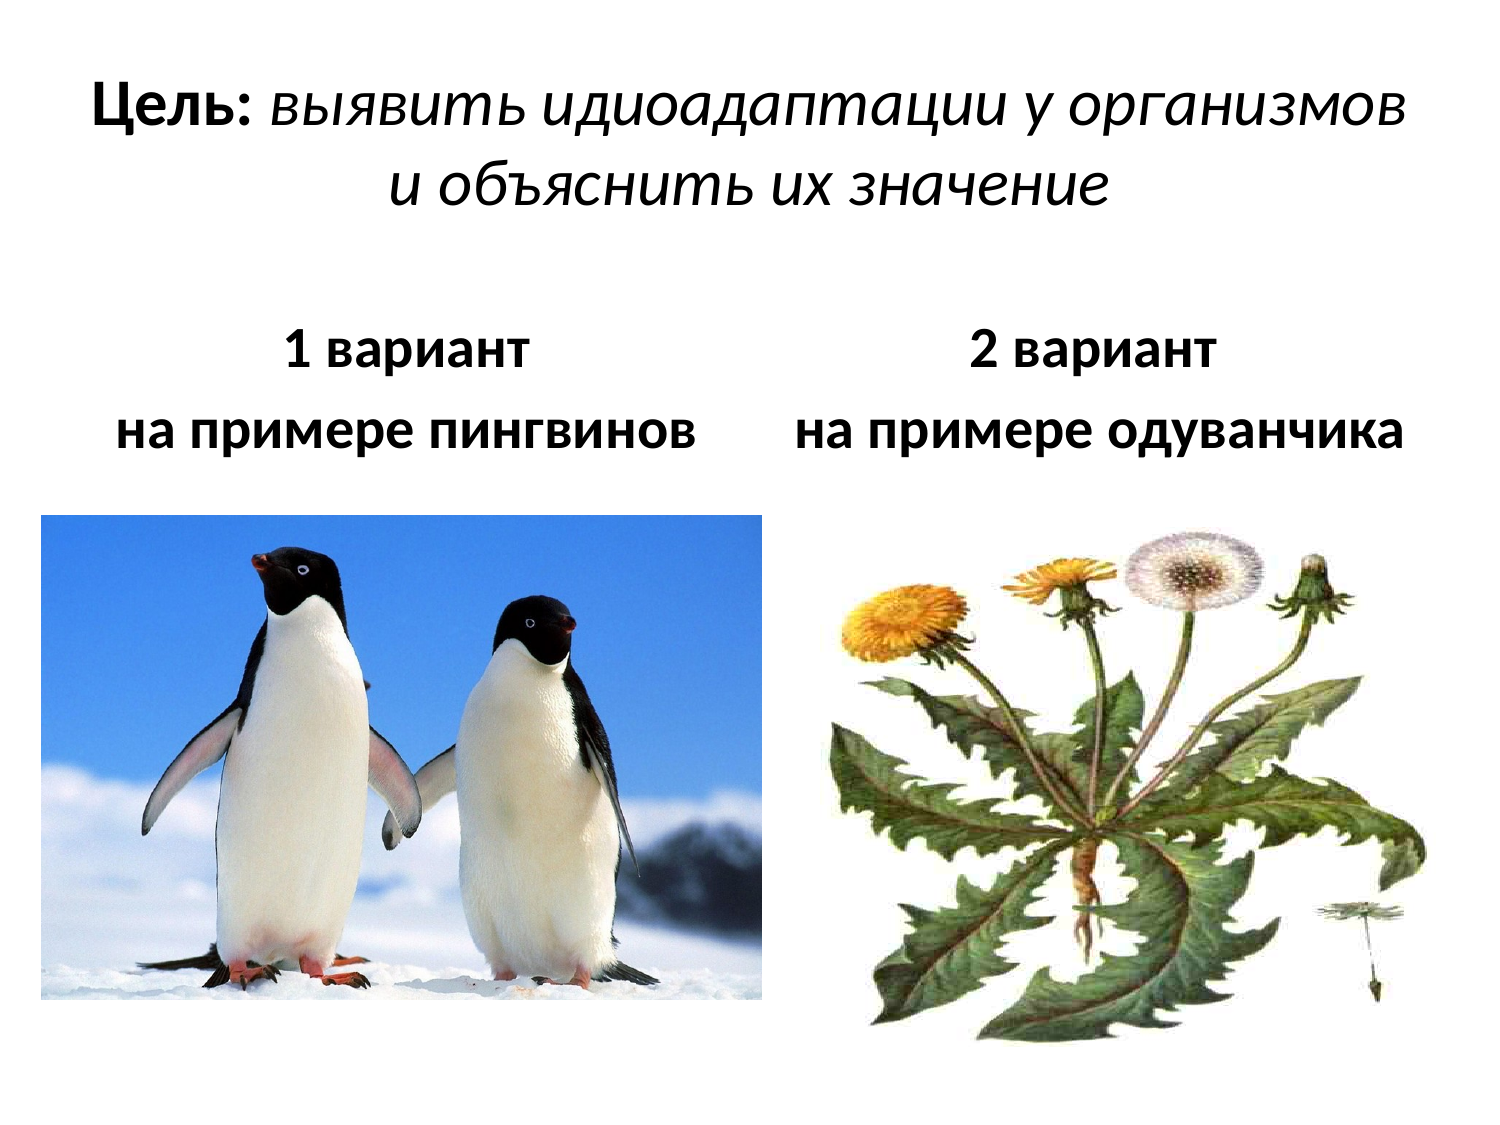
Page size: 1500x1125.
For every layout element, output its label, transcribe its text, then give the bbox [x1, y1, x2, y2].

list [41, 514, 763, 1000]
list 2 вариант на примере одуванчика [761, 290, 1425, 468]
list 1 вариант на примере пингвинов [75, 278, 738, 468]
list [820, 526, 1436, 1048]
title Цель: выявить идиоадаптации у организмов и объяснить их значение [75, 45, 1425, 233]
